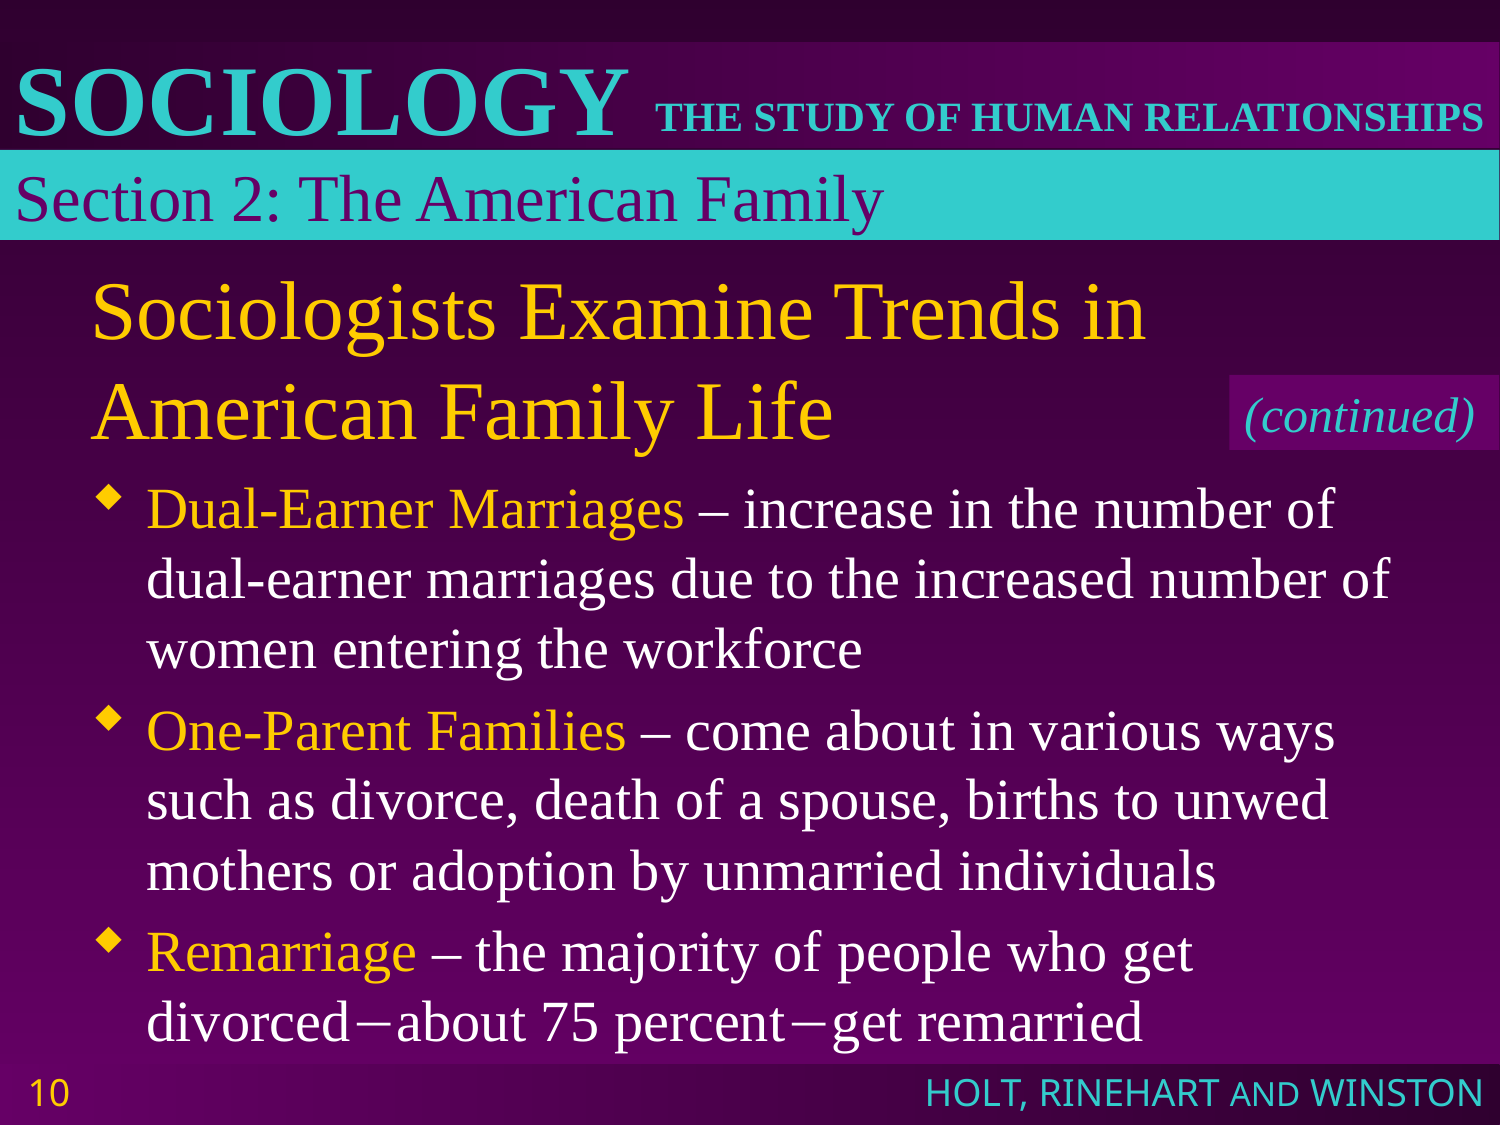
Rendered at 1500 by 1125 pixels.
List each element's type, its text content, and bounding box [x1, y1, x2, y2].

list Dual-Earner Marriages – increase in the number of dual-earner marriages due to the increased number of women entering the workforce One-Parent Families – come about in various ways such as divorce, death of a spouse, births to unwed mothers or adoption by unmarried individuals Remarriage – the majority of people who get divorcedabout 75 percentget remarried [74, 462, 1426, 1051]
text_box Section 2: The American Family [0, 149, 1500, 240]
title Sociologists Examine Trends in American Family Life [74, 262, 1426, 451]
slide_number 10 [12, 1064, 313, 1125]
text_box (continued) [1229, 374, 1500, 450]
